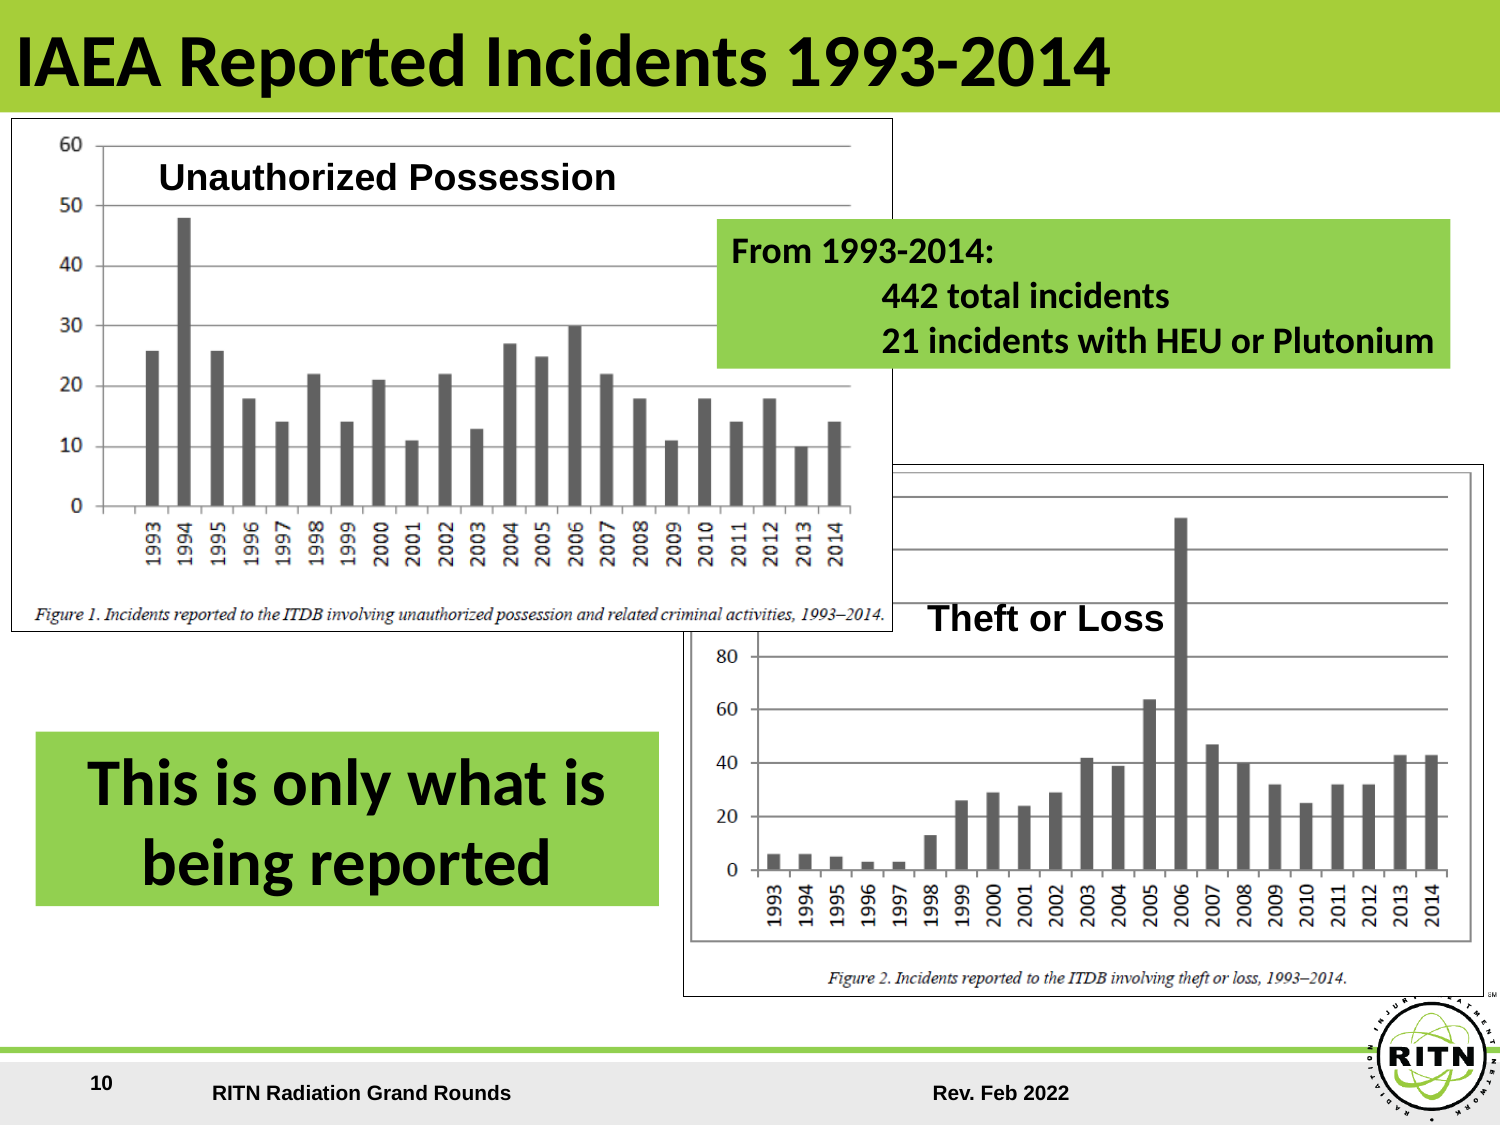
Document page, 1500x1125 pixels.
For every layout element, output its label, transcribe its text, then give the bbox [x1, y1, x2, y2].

text_box From 1993-2014: 442 total incidents 21 incidents with HEU or Plutonium [896, 219, 1451, 369]
slide_number 10 [74, 1062, 176, 1125]
text_box IAEA Reported Incidents 1993-2014 [0, 0, 1500, 113]
picture [10, 117, 1500, 1125]
text_box This is only what is being reported [35, 731, 659, 907]
